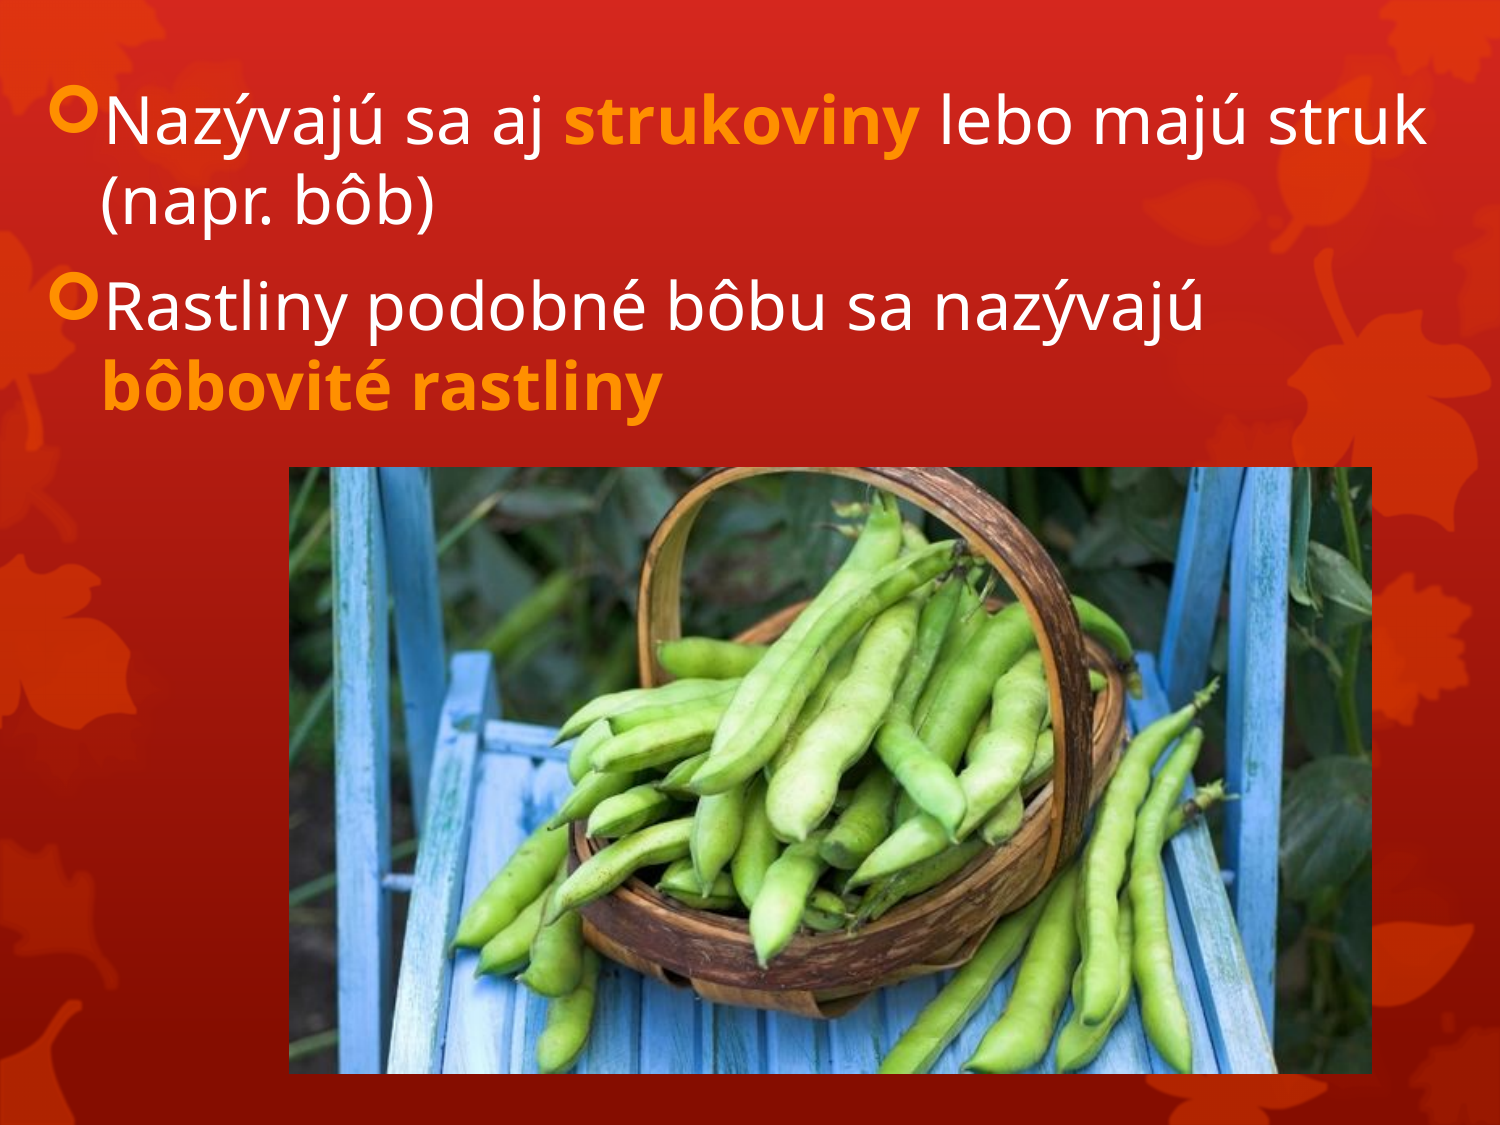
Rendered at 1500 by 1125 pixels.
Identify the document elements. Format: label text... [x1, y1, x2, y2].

picture [288, 467, 1373, 1075]
list Nazývajú sa aj strukoviny lebo majú struk (napr. bôb) Rastliny podobné bôbu sa nazývajú bôbovité rastliny [29, 0, 1471, 504]
